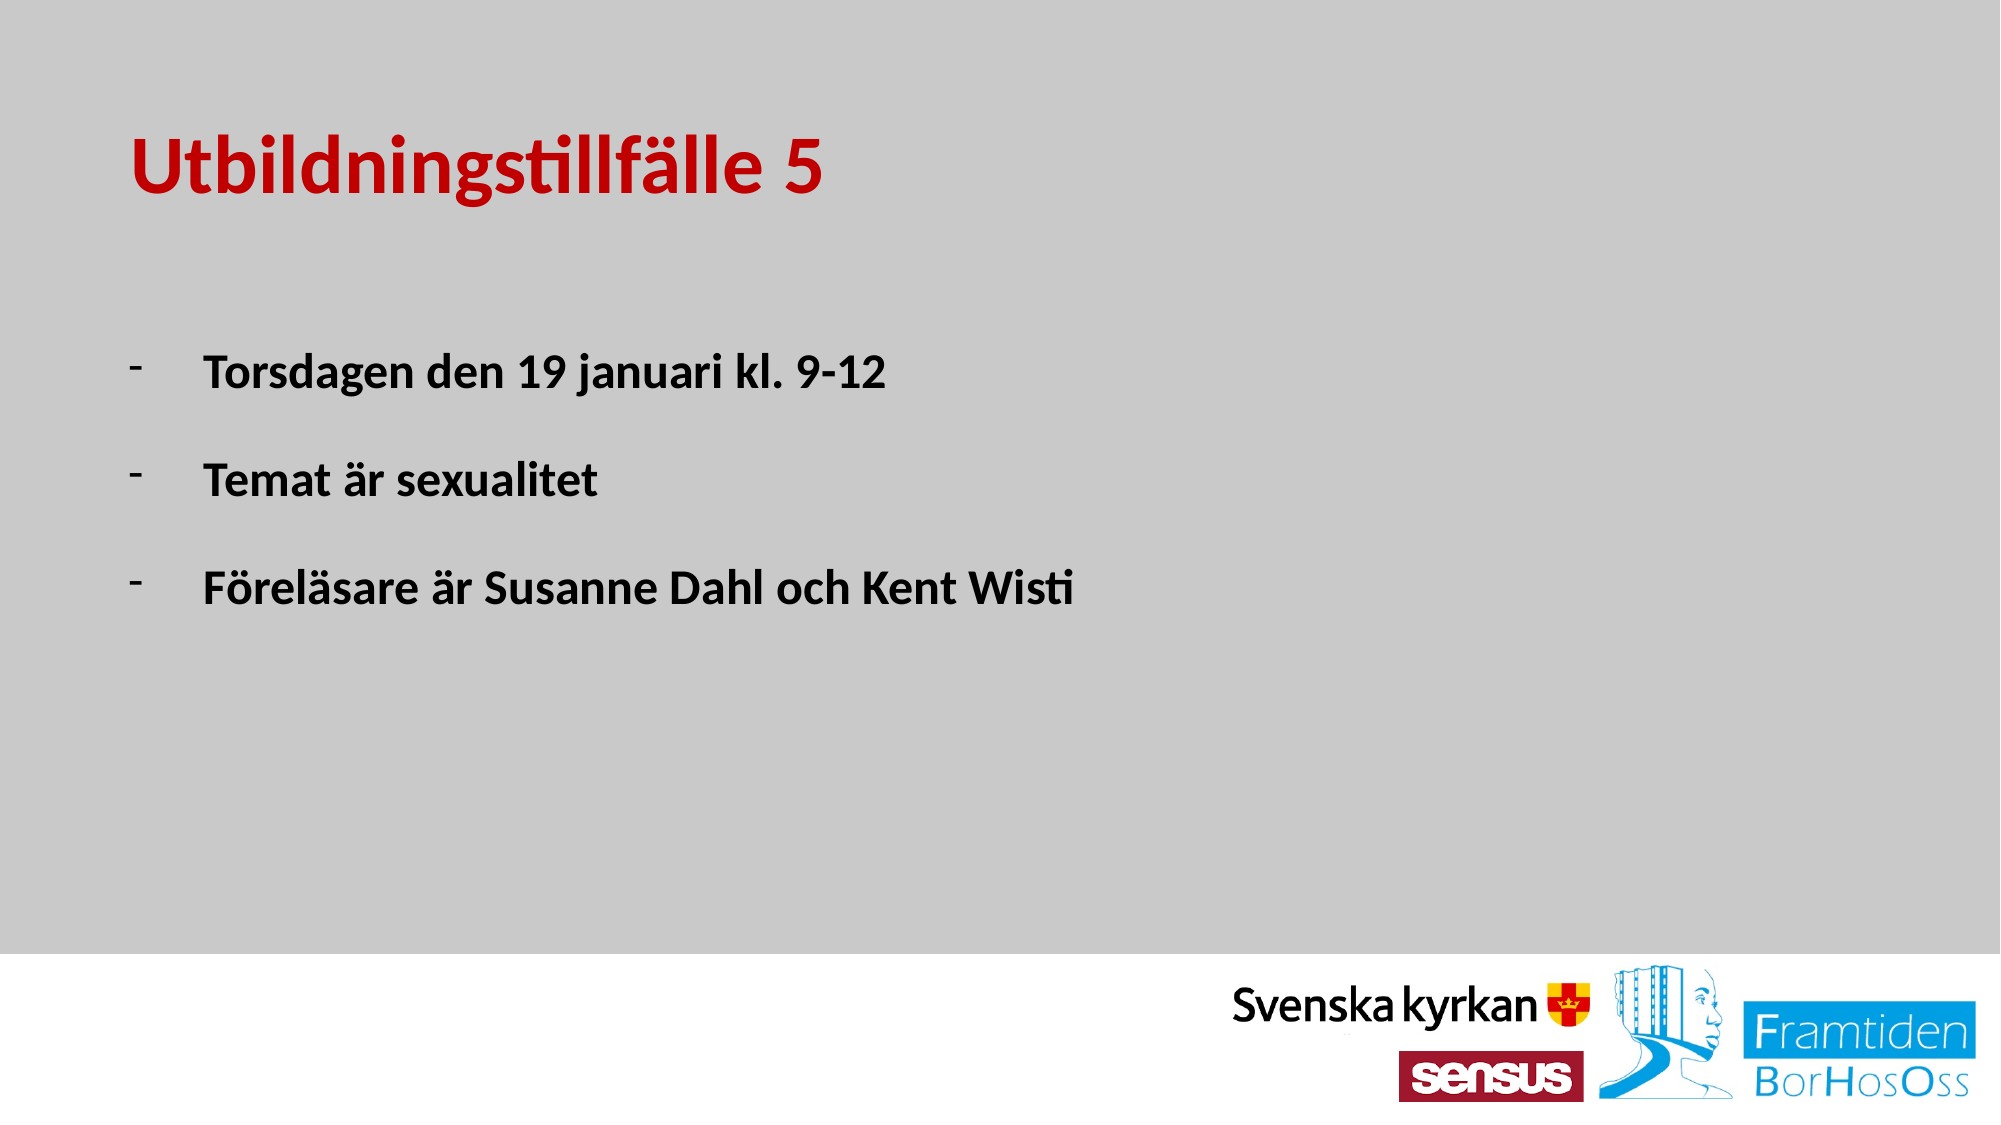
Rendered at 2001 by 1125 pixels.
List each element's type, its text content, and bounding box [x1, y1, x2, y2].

text_box [0, 0, 2000, 954]
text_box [1222, 963, 1976, 1102]
title Utbildningstillfälle 5 [42, 32, 914, 220]
subtitle Torsdagen den 19 januari kl. 9-12 Temat är sexualitet Föreläsare är Susanne Dahl och Kent Wisti [113, 268, 2000, 958]
